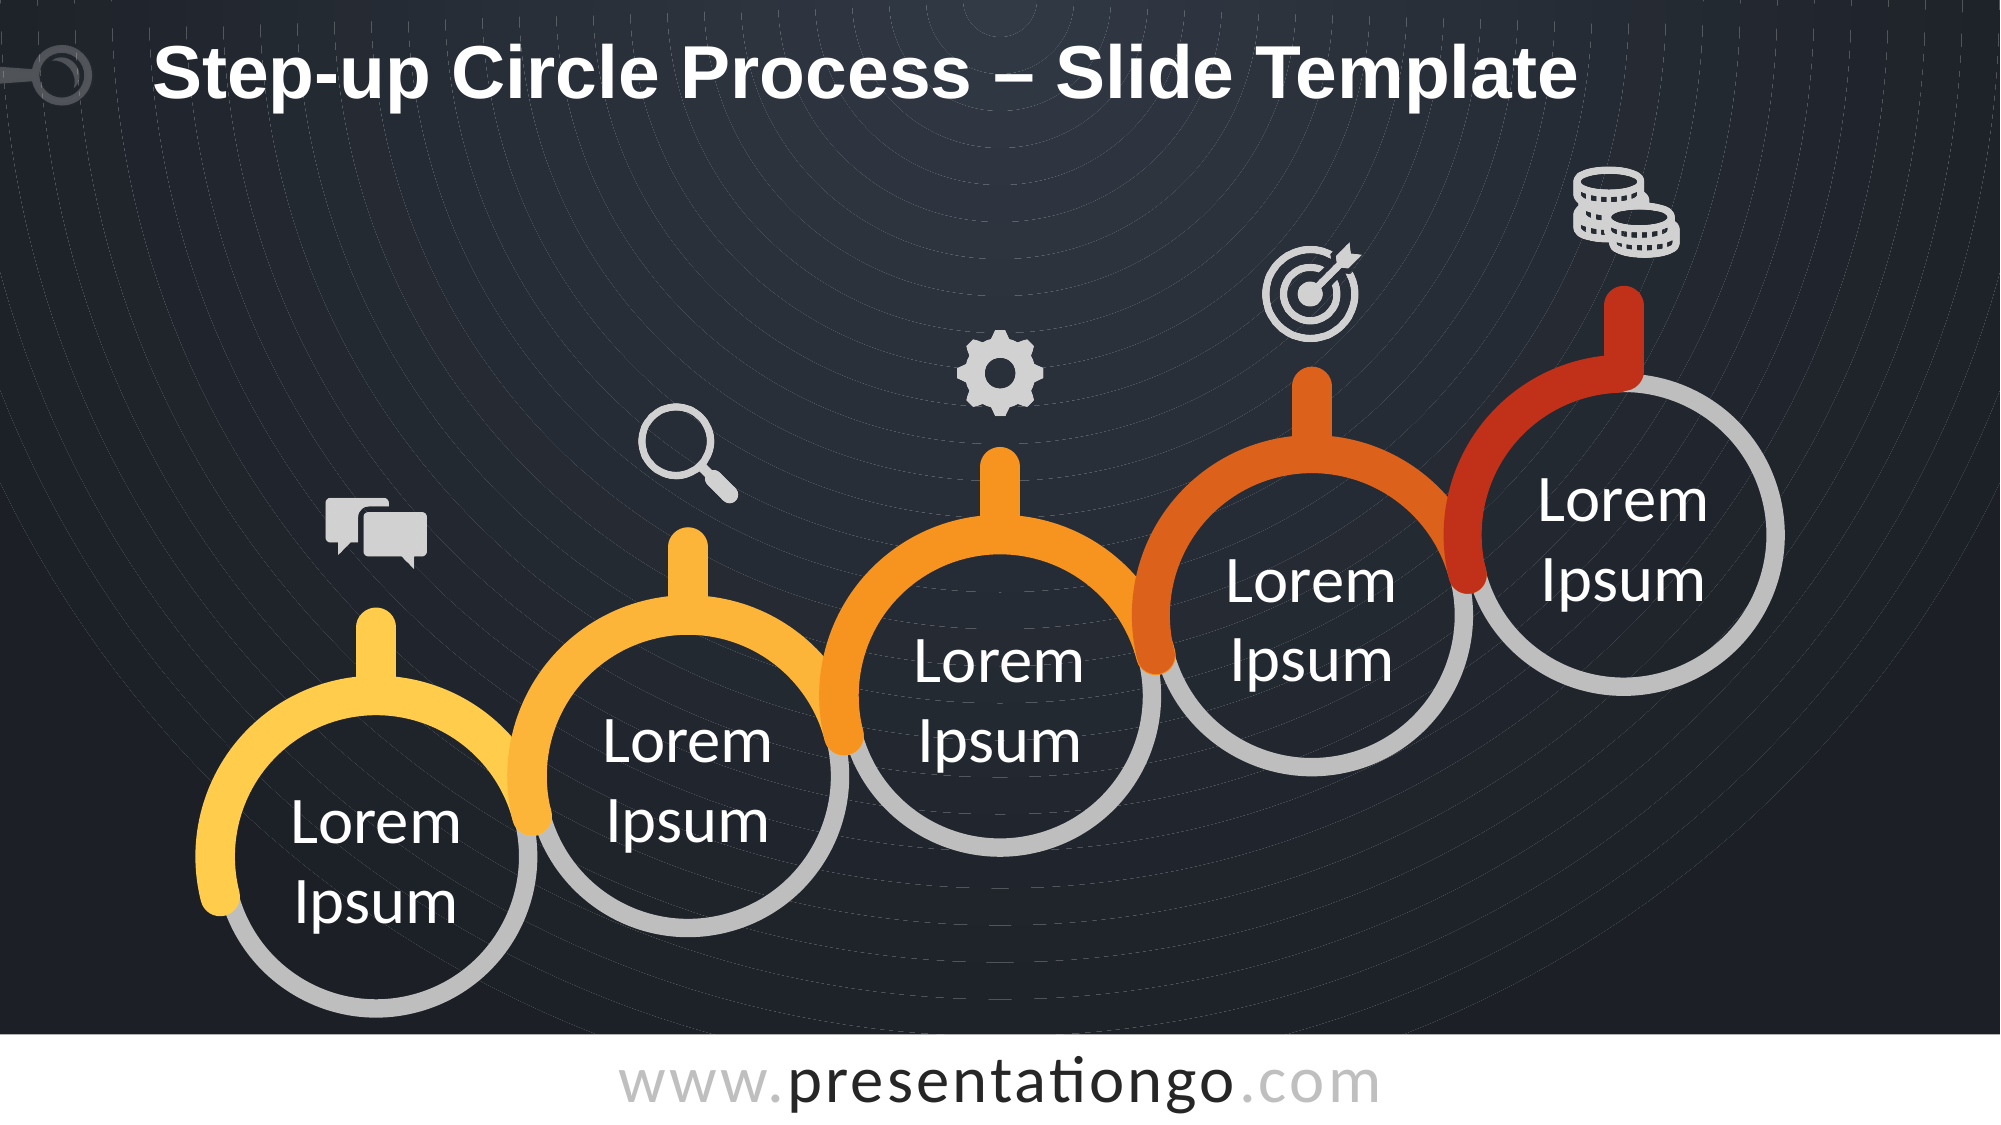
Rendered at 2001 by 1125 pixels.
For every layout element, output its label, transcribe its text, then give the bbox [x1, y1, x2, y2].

text_box [526, 615, 843, 817]
text_box Lorem Ipsum [846, 656, 1163, 858]
title Step-up Circle Process – Slide Template [137, 26, 2000, 148]
text_box Lorem Ipsum [1158, 576, 1475, 778]
text_box Lorem Ipsum [1470, 373, 1786, 697]
picture [939, 312, 1061, 434]
text_box [838, 535, 1155, 737]
text_box Lorem Ipsum [219, 817, 539, 1019]
text_box [1462, 374, 1624, 576]
picture [1563, 151, 1685, 273]
picture [315, 472, 437, 595]
text_box Lorem Ipsum [534, 737, 851, 939]
picture [1251, 231, 1373, 353]
text_box [214, 696, 531, 897]
picture [627, 392, 749, 514]
text_box [1150, 454, 1467, 656]
